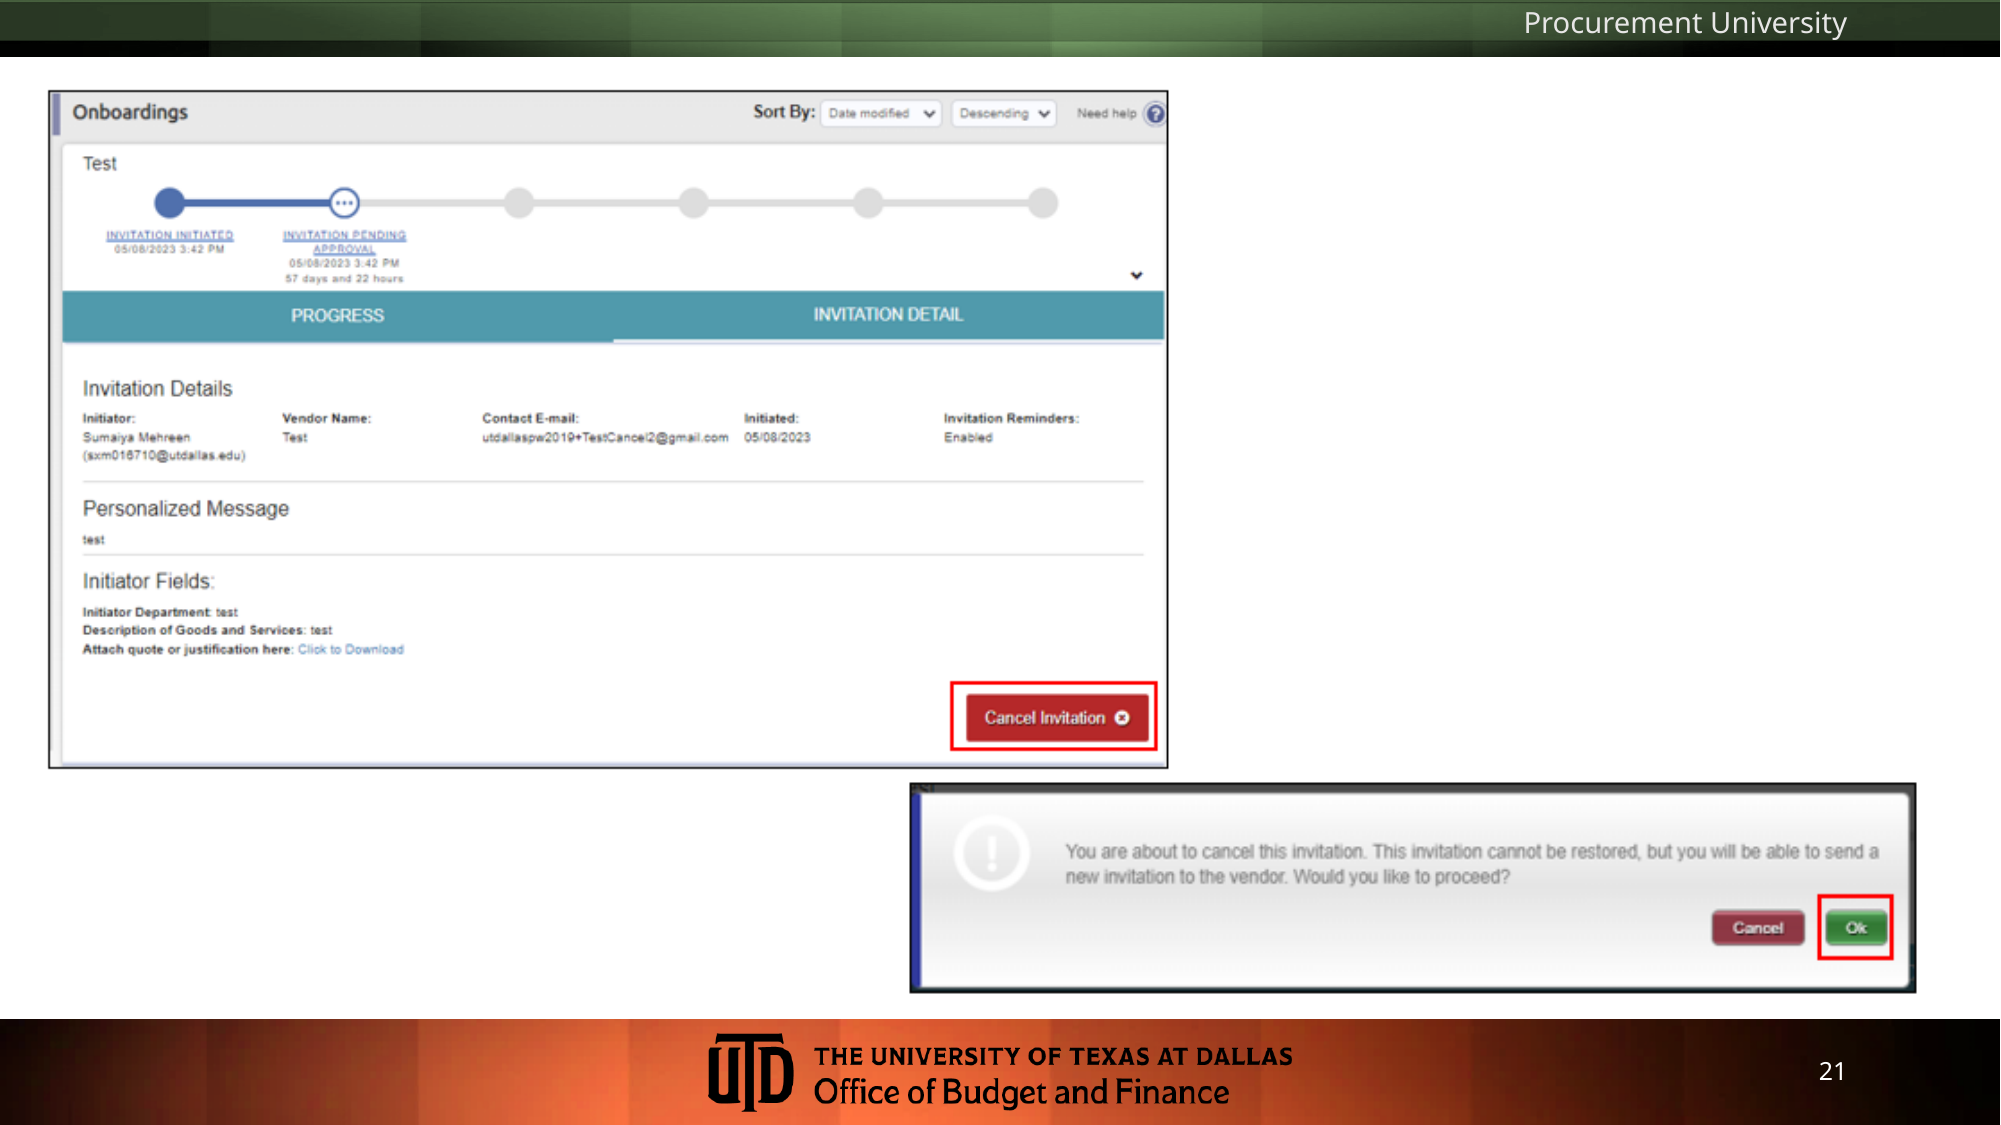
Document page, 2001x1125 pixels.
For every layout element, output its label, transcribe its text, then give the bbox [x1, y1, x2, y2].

picture [0, 1019, 2000, 1125]
picture [45, 87, 1919, 1000]
footer Procurement University [942, 0, 1863, 54]
slide_number 21 [1412, 1042, 1863, 1103]
